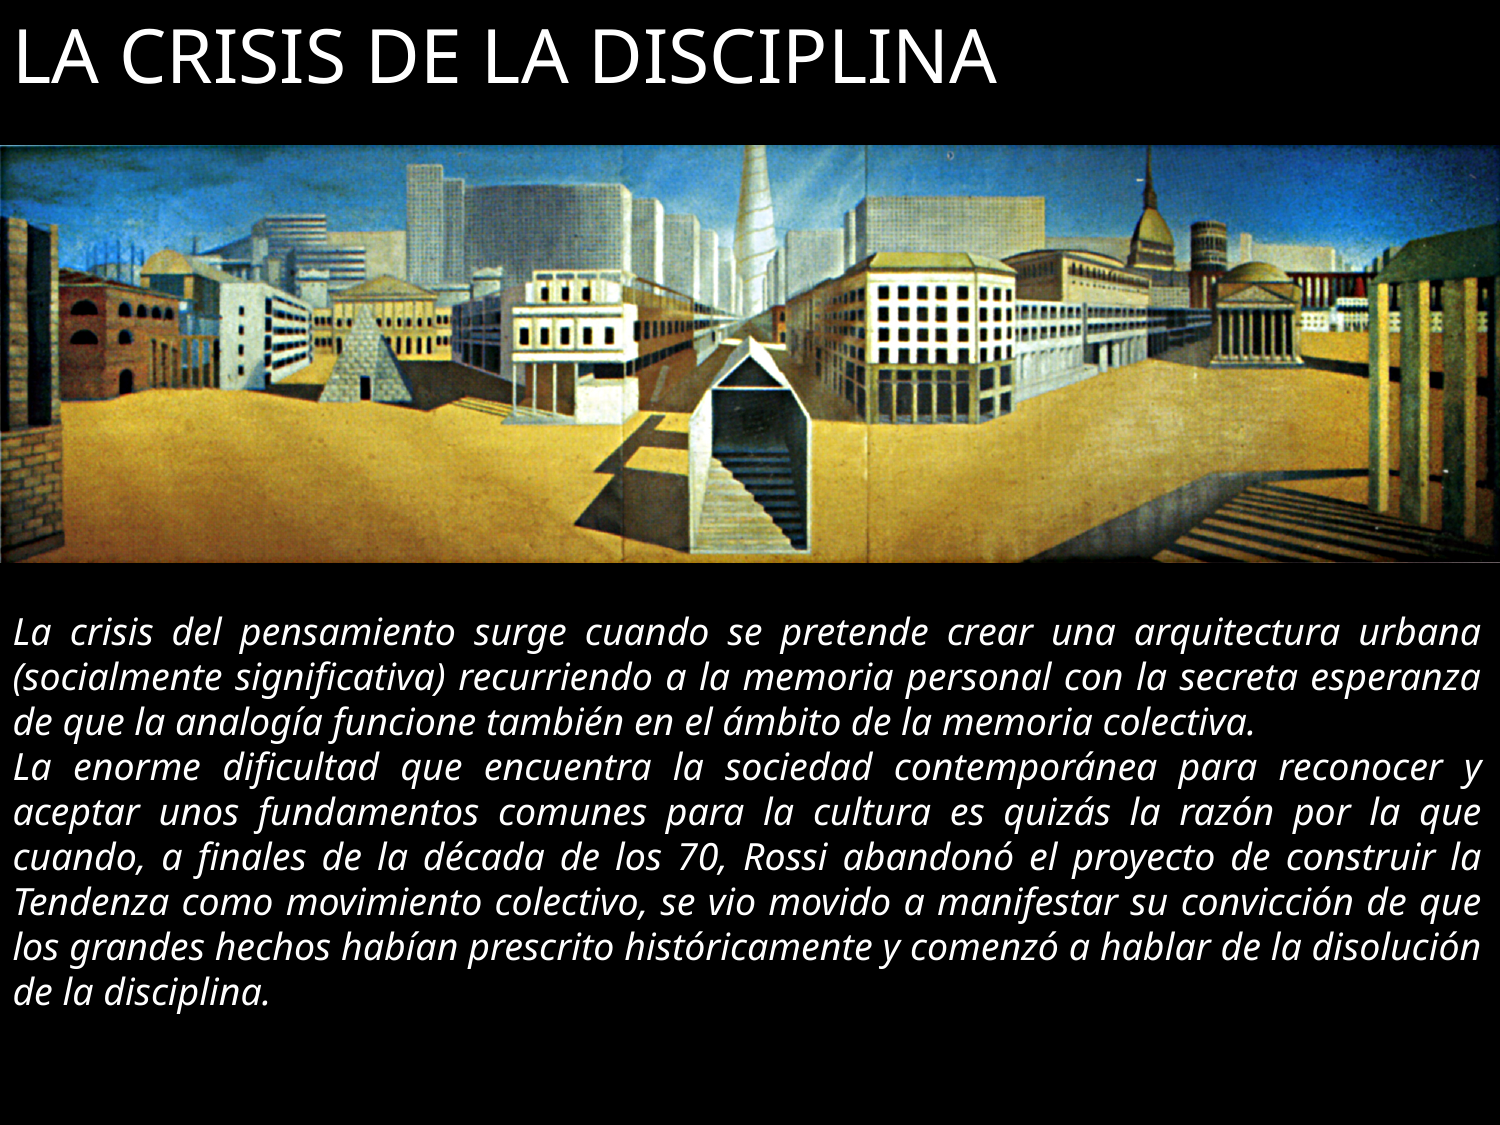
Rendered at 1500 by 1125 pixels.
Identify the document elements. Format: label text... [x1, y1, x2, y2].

text_box La crisis del pensamiento surge cuando se pretende crear una arquitectura urbana (socialmente significativa) recurriendo a la memoria personal con la secreta esperanza de que la analogía funcione también en el ámbito de la memoria colectiva. La enorme dificultad que encuentra la sociedad contemporánea para reconocer y aceptar unos fundamentos comunes para la cultura es quizás la razón por la que cuando, a finales de la década de los 70, Rossi abandonó el proyecto de construir la Tendenza como movimiento colectivo, se vio movido a manifestar su convicción de que los grandes hechos habían prescrito históricamente y comenzó a hablar de la disolución de la disciplina. [0, 600, 1498, 1021]
text_box LA CRISIS DE LA DISCIPLINA [0, 1, 1500, 107]
picture [0, 145, 1500, 563]
